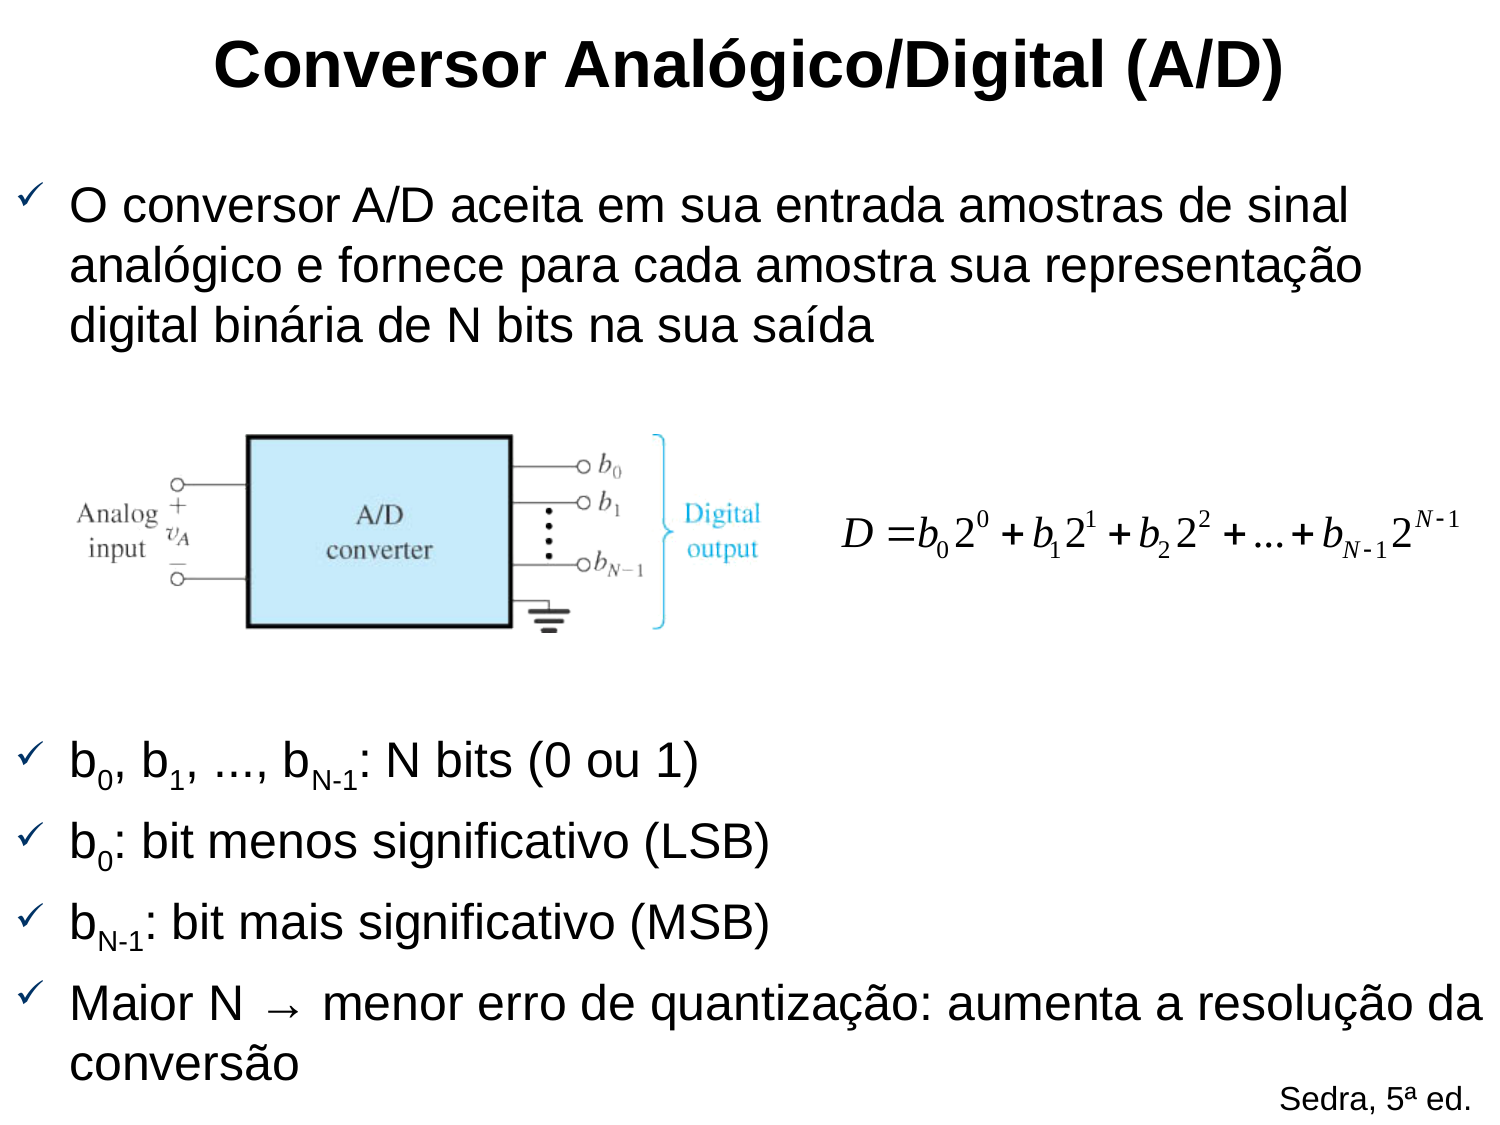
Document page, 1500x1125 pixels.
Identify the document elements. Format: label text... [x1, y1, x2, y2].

picture [75, 434, 762, 634]
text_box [837, 504, 1462, 563]
list O conversor A/D aceita em sua entrada amostras de sinal analógico e fornece para cada amostra sua representação digital binária de N bits na sua saída b0, b1, ..., bN-1: N bits (0 ou 1) b0: bit menos significativo (LSB) bN-1: bit mais significativo (MSB) Maior N → menor erro de quantização: aumenta a resolução da conversão [0, 165, 1500, 1082]
text_box Sedra, 5ª ed. [1252, 1081, 1500, 1124]
title Conversor Analógico/Digital (A/D) [0, 19, 1500, 106]
